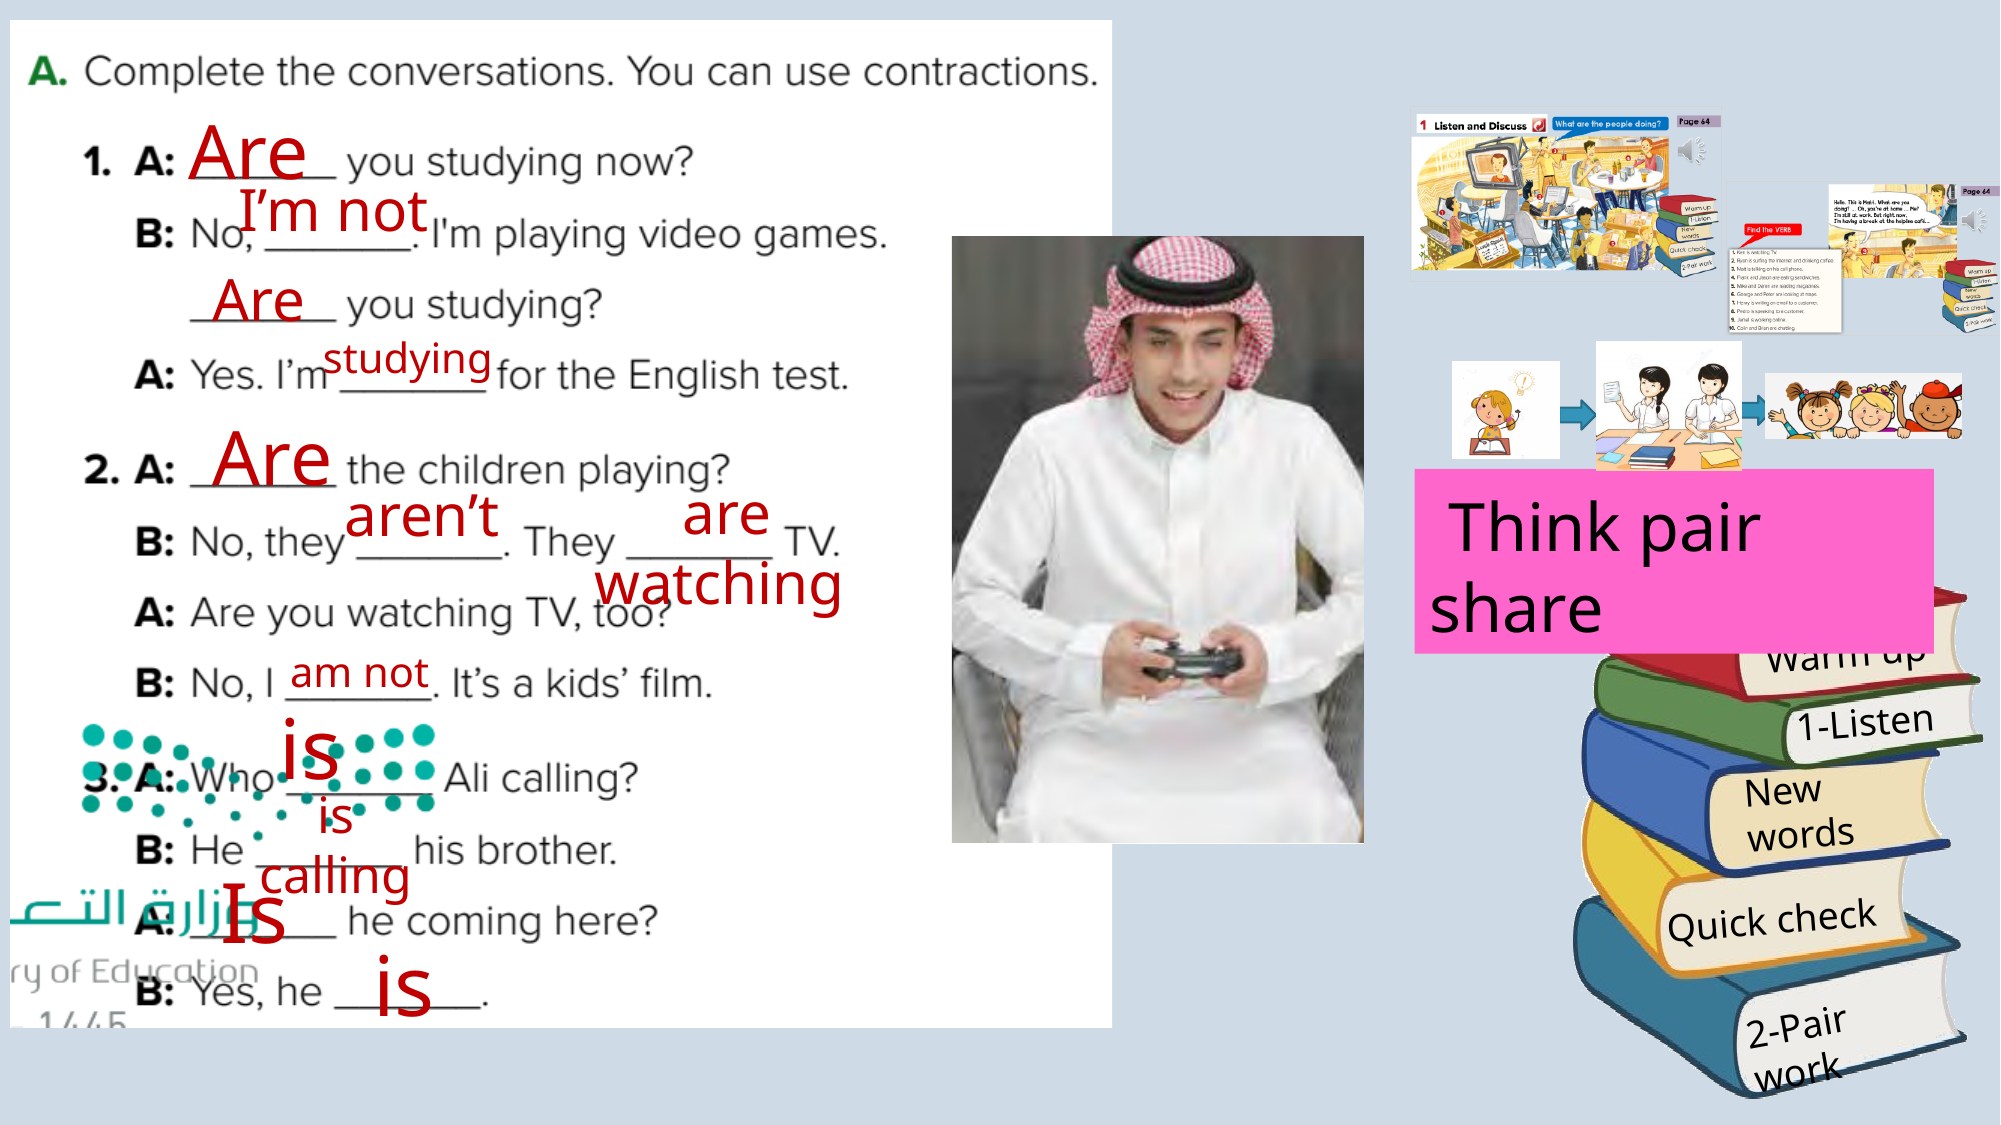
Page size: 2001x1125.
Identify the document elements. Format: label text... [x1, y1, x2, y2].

picture [1573, 562, 1984, 1103]
text_box 1-Listen [1989, 701, 1993, 742]
picture [10, 20, 1364, 1028]
picture [1411, 107, 1721, 281]
text_box is [345, 1036, 450, 1041]
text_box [1414, 341, 1962, 575]
picture [1727, 182, 2000, 335]
